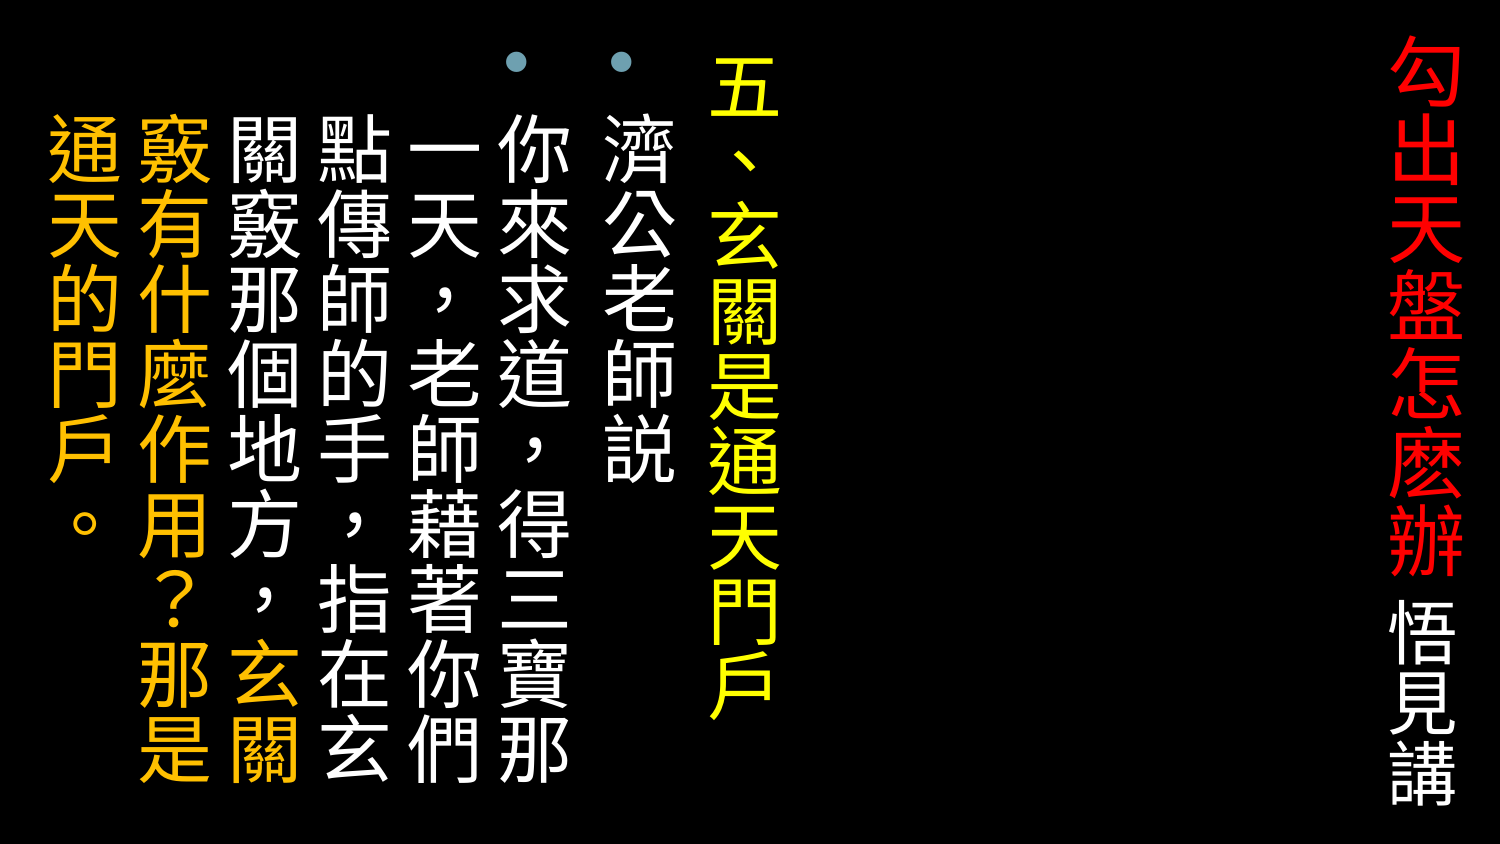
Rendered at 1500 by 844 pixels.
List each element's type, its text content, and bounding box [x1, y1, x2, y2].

list 五、玄關是通天門戶 濟公老師説 你來求道，得三寶那一天，老師藉著你們點傳師的手，指在玄關竅那個地方，玄關竅有什麼作用？那是通天的門戶。 [29, 27, 1365, 820]
title 勾出天盤怎麽辦 悟見講 [1364, 21, 1483, 820]
